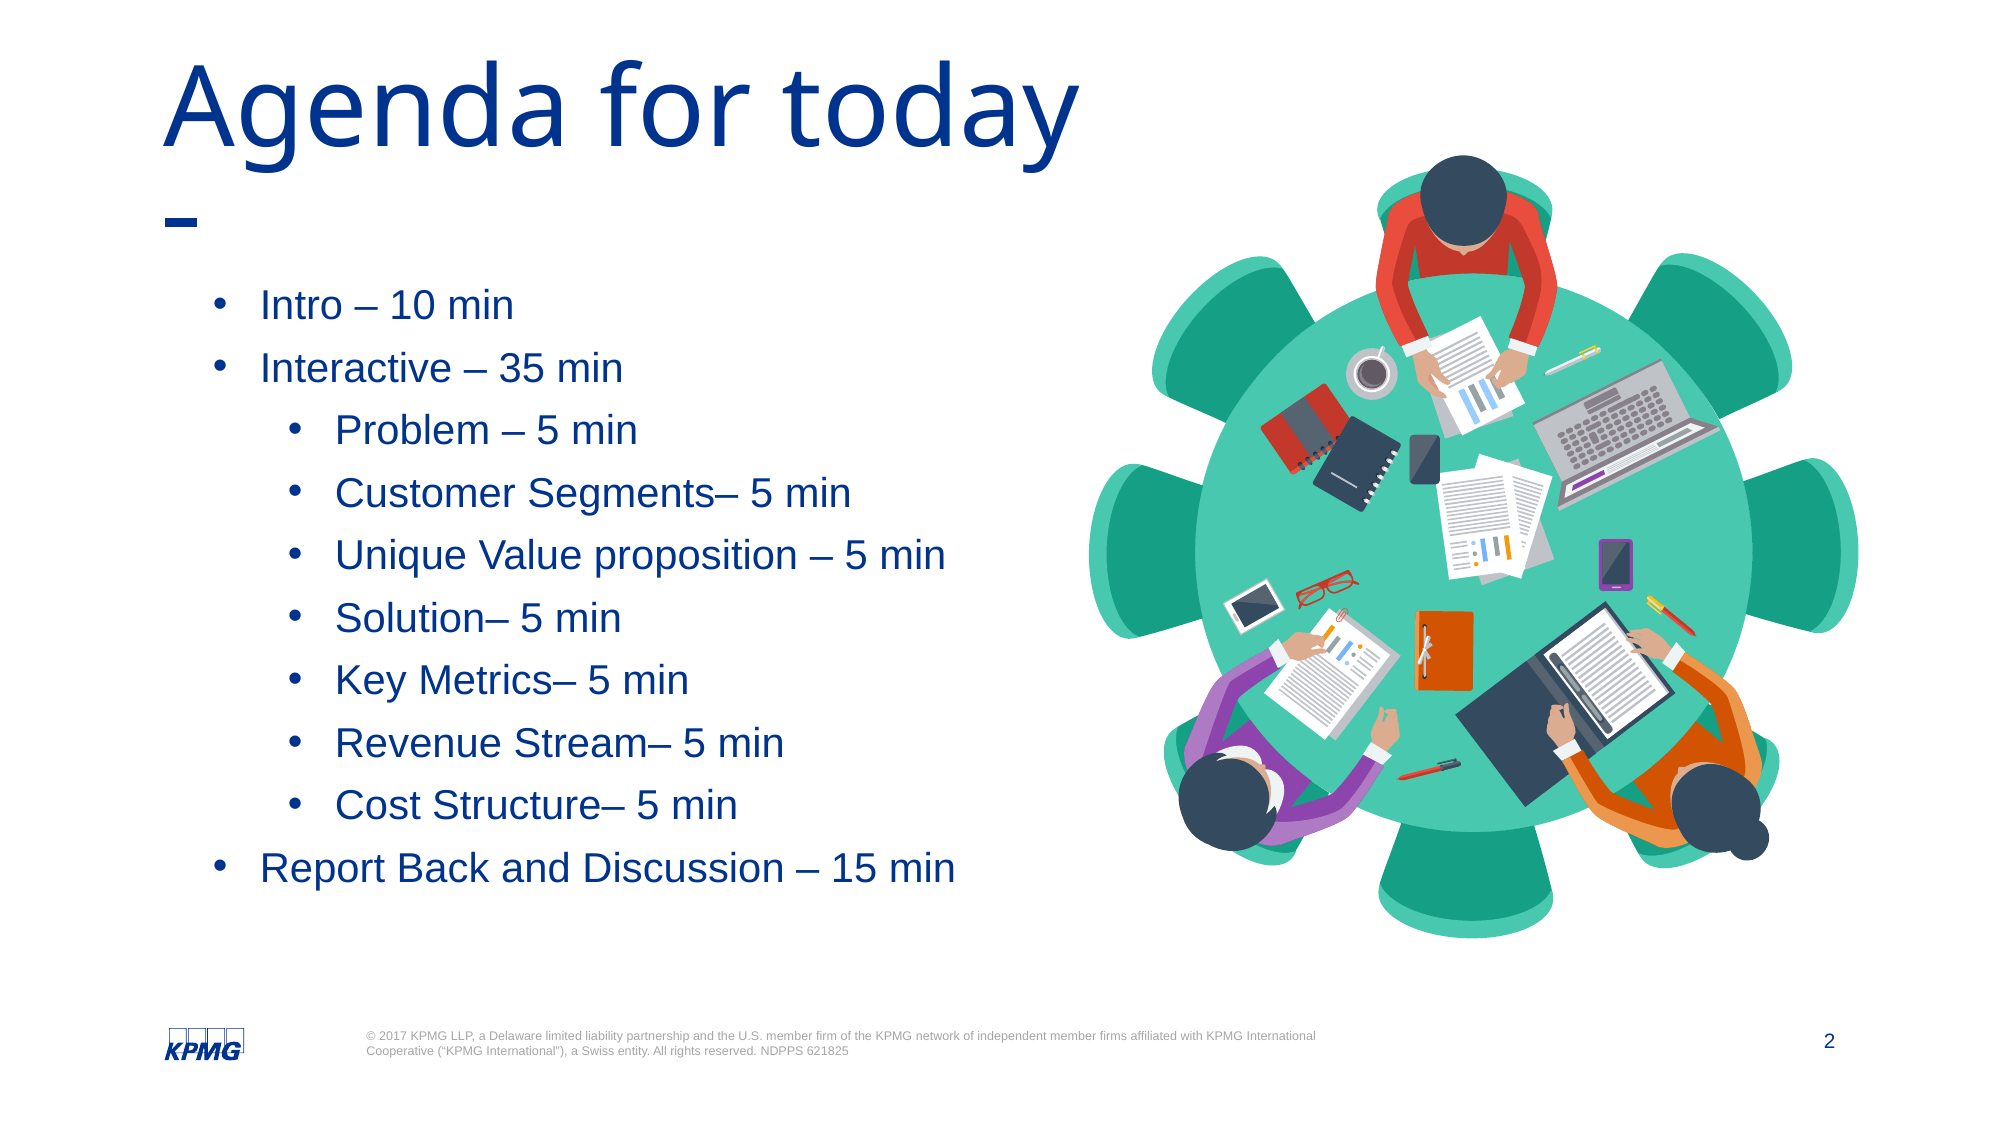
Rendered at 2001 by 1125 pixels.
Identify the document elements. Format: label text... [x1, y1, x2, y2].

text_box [1073, 150, 1873, 950]
text_box [163, 240, 1837, 964]
title Agenda for today [163, 70, 1837, 159]
text_box Intro – 10 min Interactive – 35 min Problem – 5 min Customer Segments– 5 min Unique Value proposition – 5 min Solution– 5 min Key Metrics– 5 min Revenue Stream– 5 min Cost Structure– 5 min Report Back and Discussion – 15 min [203, 268, 1073, 856]
